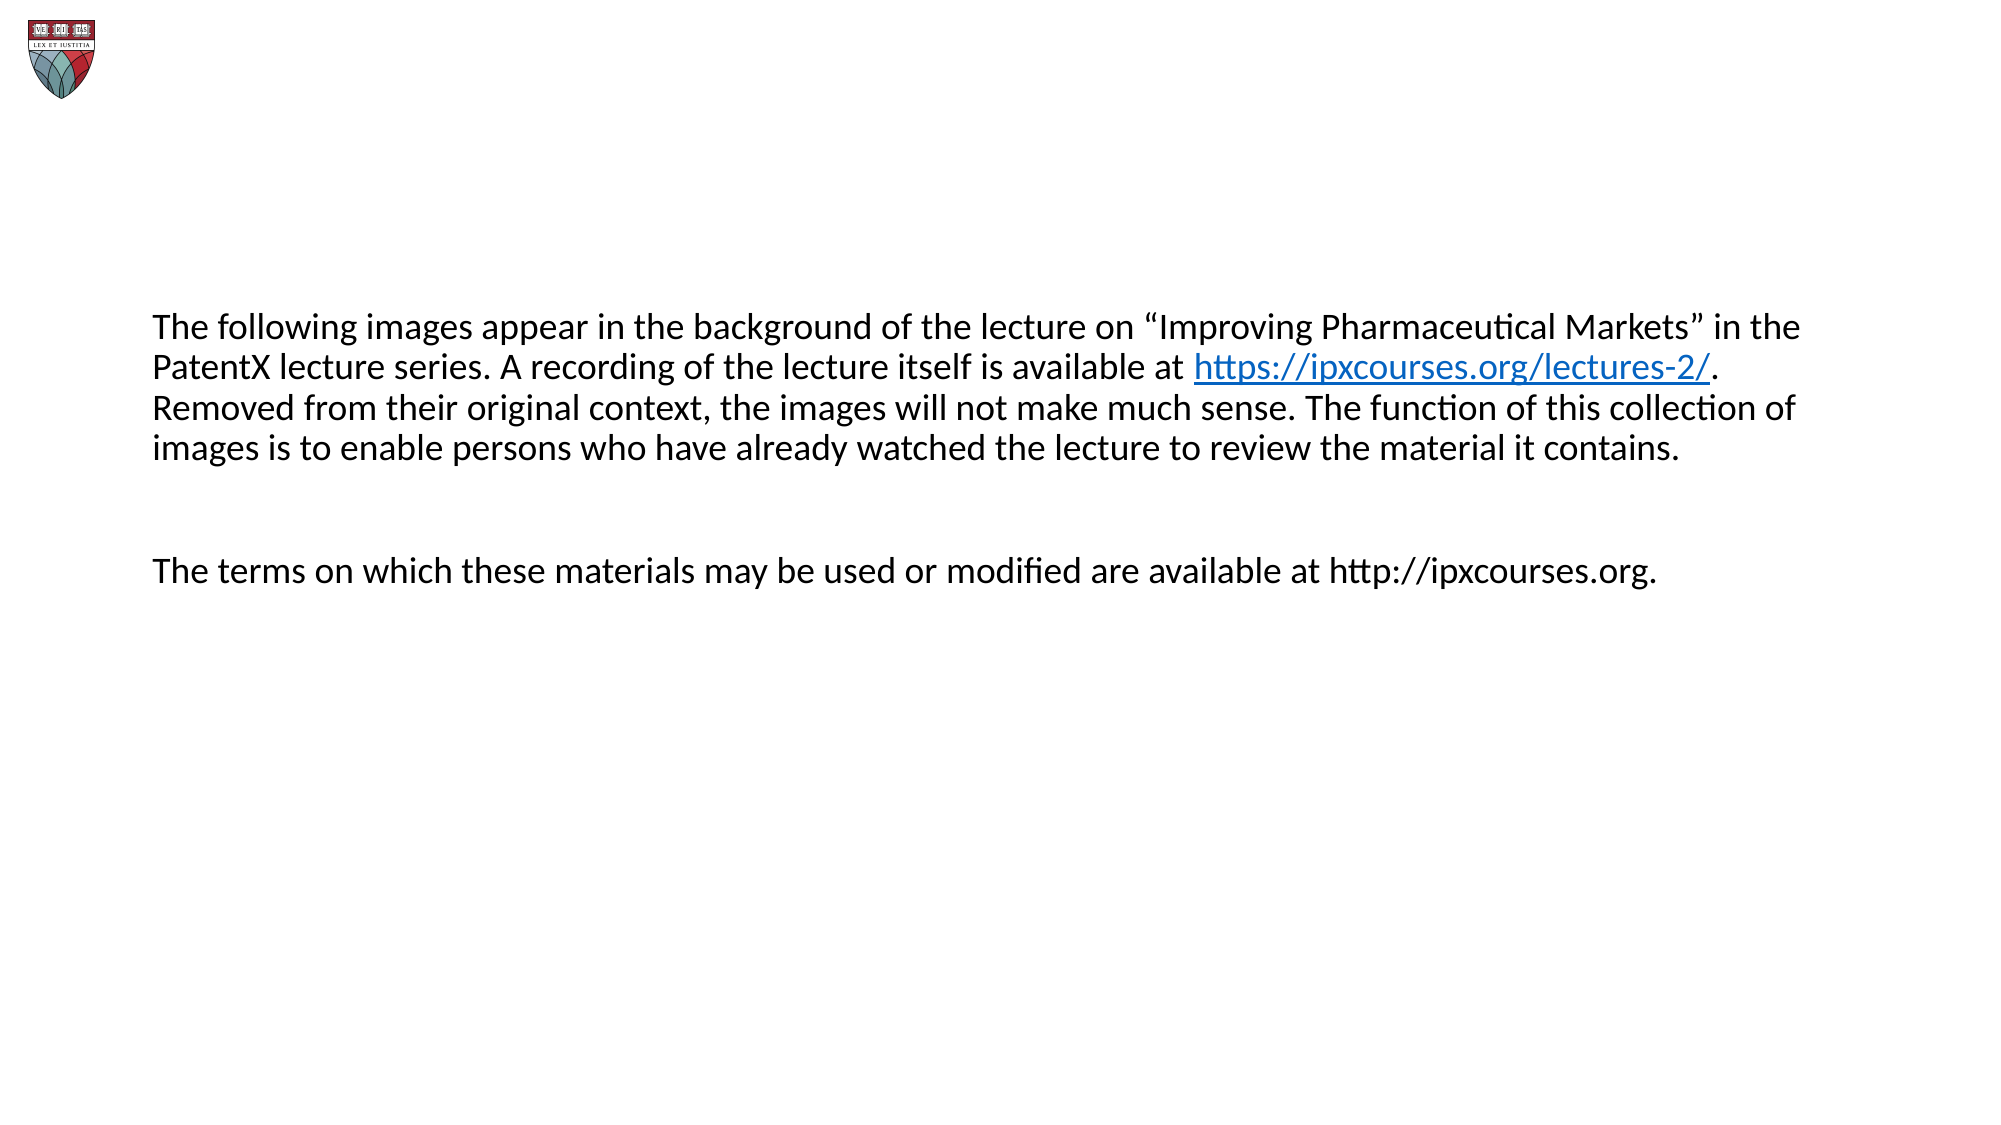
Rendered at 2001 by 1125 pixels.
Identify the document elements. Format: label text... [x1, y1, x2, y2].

picture [28, 20, 95, 99]
list The following images appear in the background of the lecture on “Improving Pharmaceutical Markets” in the PatentX lecture series. A recording of the lecture itself is available at https://ipxcourses.org/lectures-2/. Removed from their original context, the images will not make much sense. The function of this collection of images is to enable persons who have already watched the lecture to review the material it contains. The terms on which these materials may be used or modified are available at http://ipxcourses.org. [137, 299, 1863, 1014]
